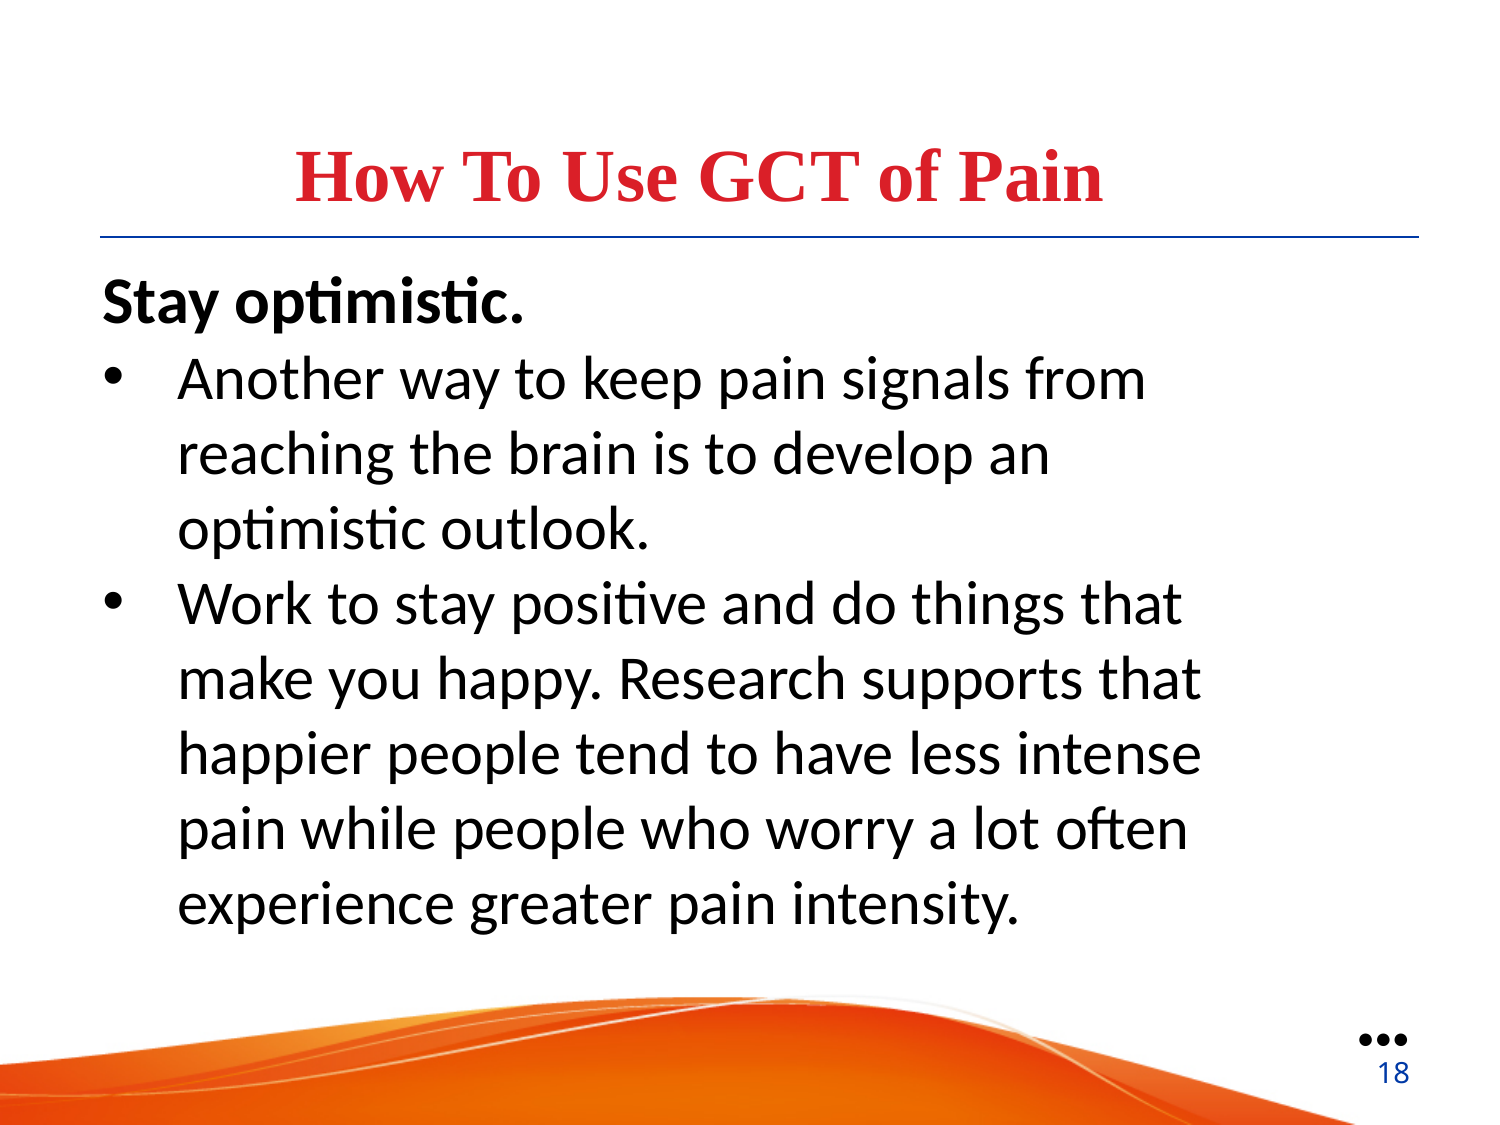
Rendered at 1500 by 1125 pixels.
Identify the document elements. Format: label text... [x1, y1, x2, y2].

picture [0, 0, 1500, 1125]
text_box How To Use GCT of Pain [0, 118, 1438, 224]
text_box ●●● 18 [1074, 1012, 1425, 1073]
text_box Stay optimistic. Another way to keep pain signals from reaching the brain is to develop an optimistic outlook. Work to stay positive and do things that make you happy. Research supports that happier people tend to have less intense pain while people who worry a lot often experience greater pain intensity. [87, 249, 1300, 945]
